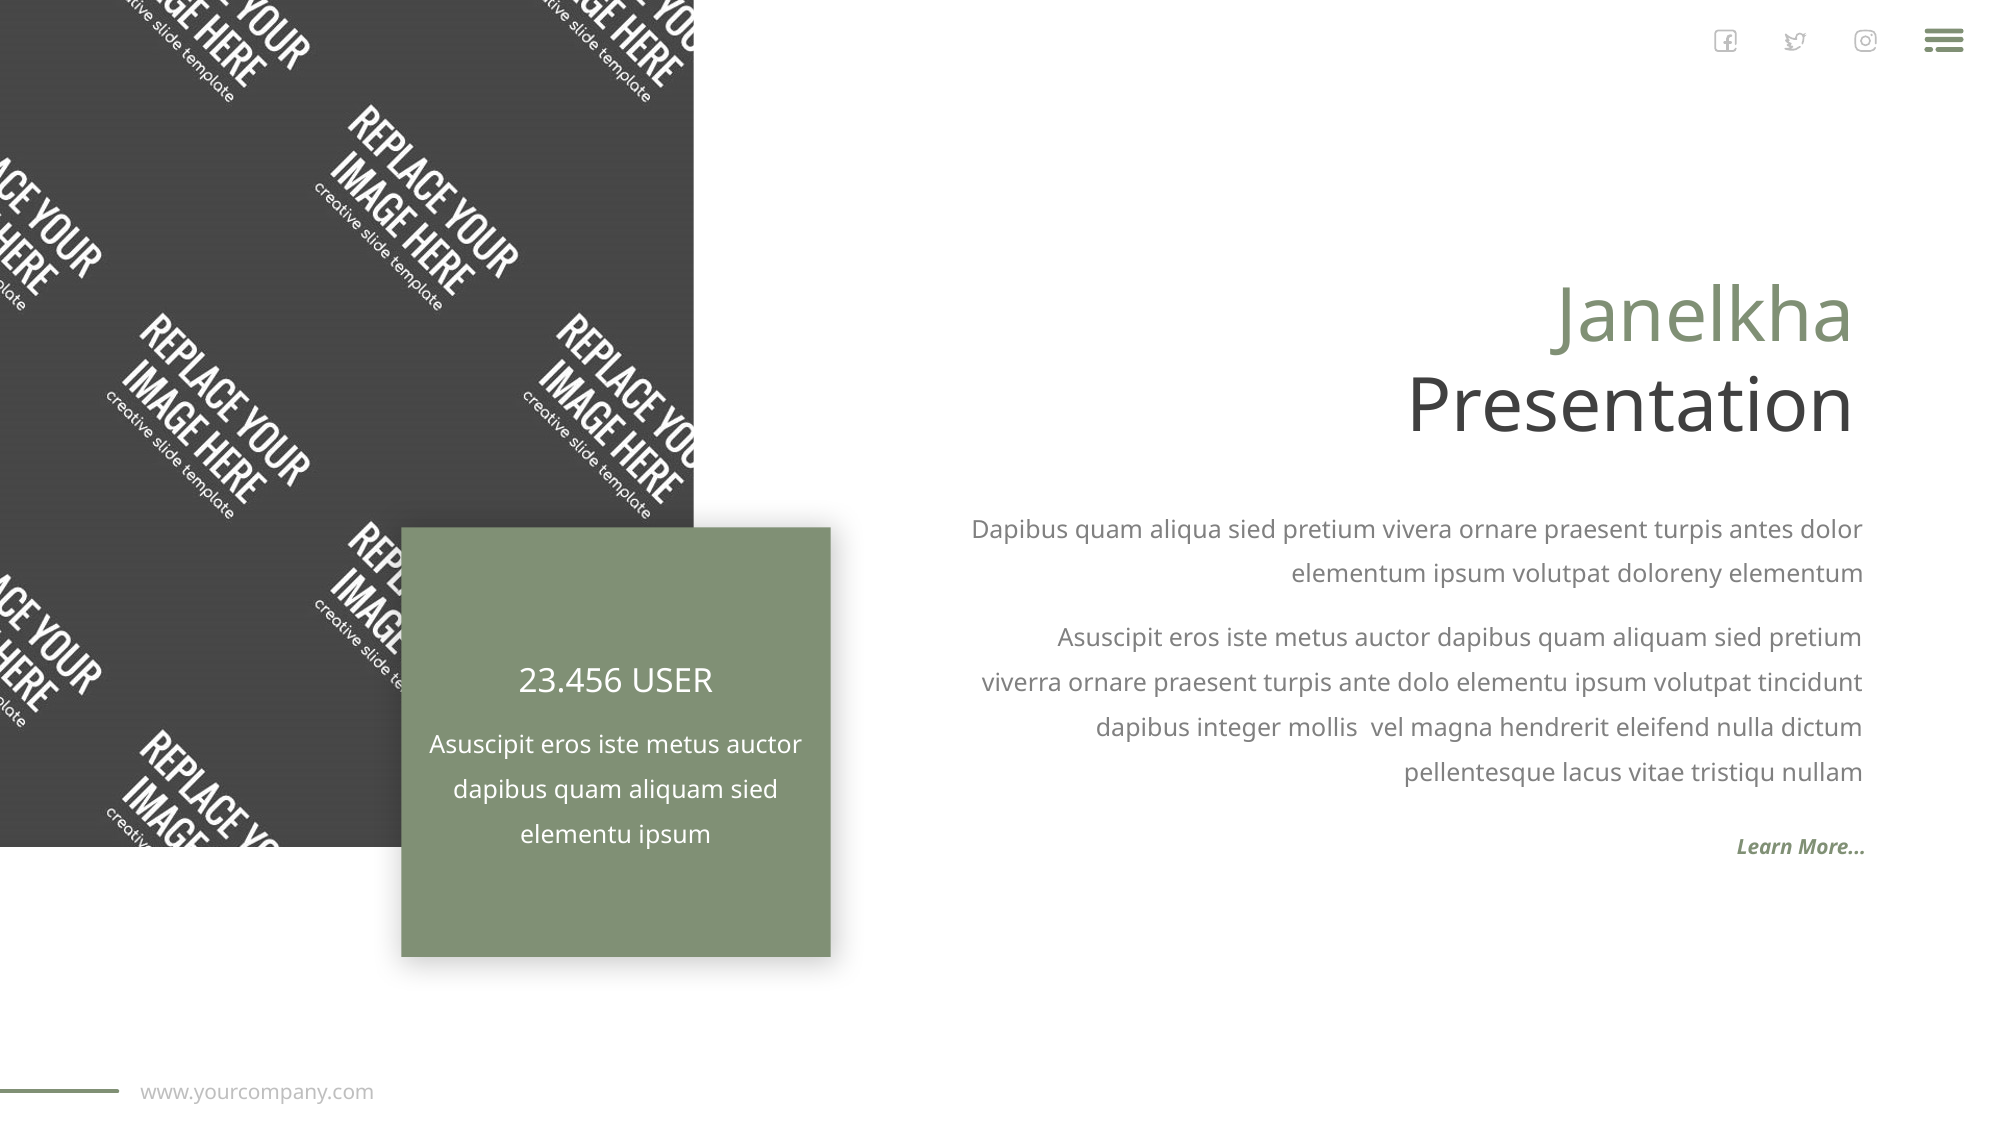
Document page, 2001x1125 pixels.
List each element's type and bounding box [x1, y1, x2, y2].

text_box [400, 526, 832, 958]
text_box [0, 1078, 374, 1105]
text_box [947, 266, 1864, 859]
picture [0, 0, 694, 847]
text_box [428, 639, 804, 846]
text_box [1714, 28, 1964, 52]
